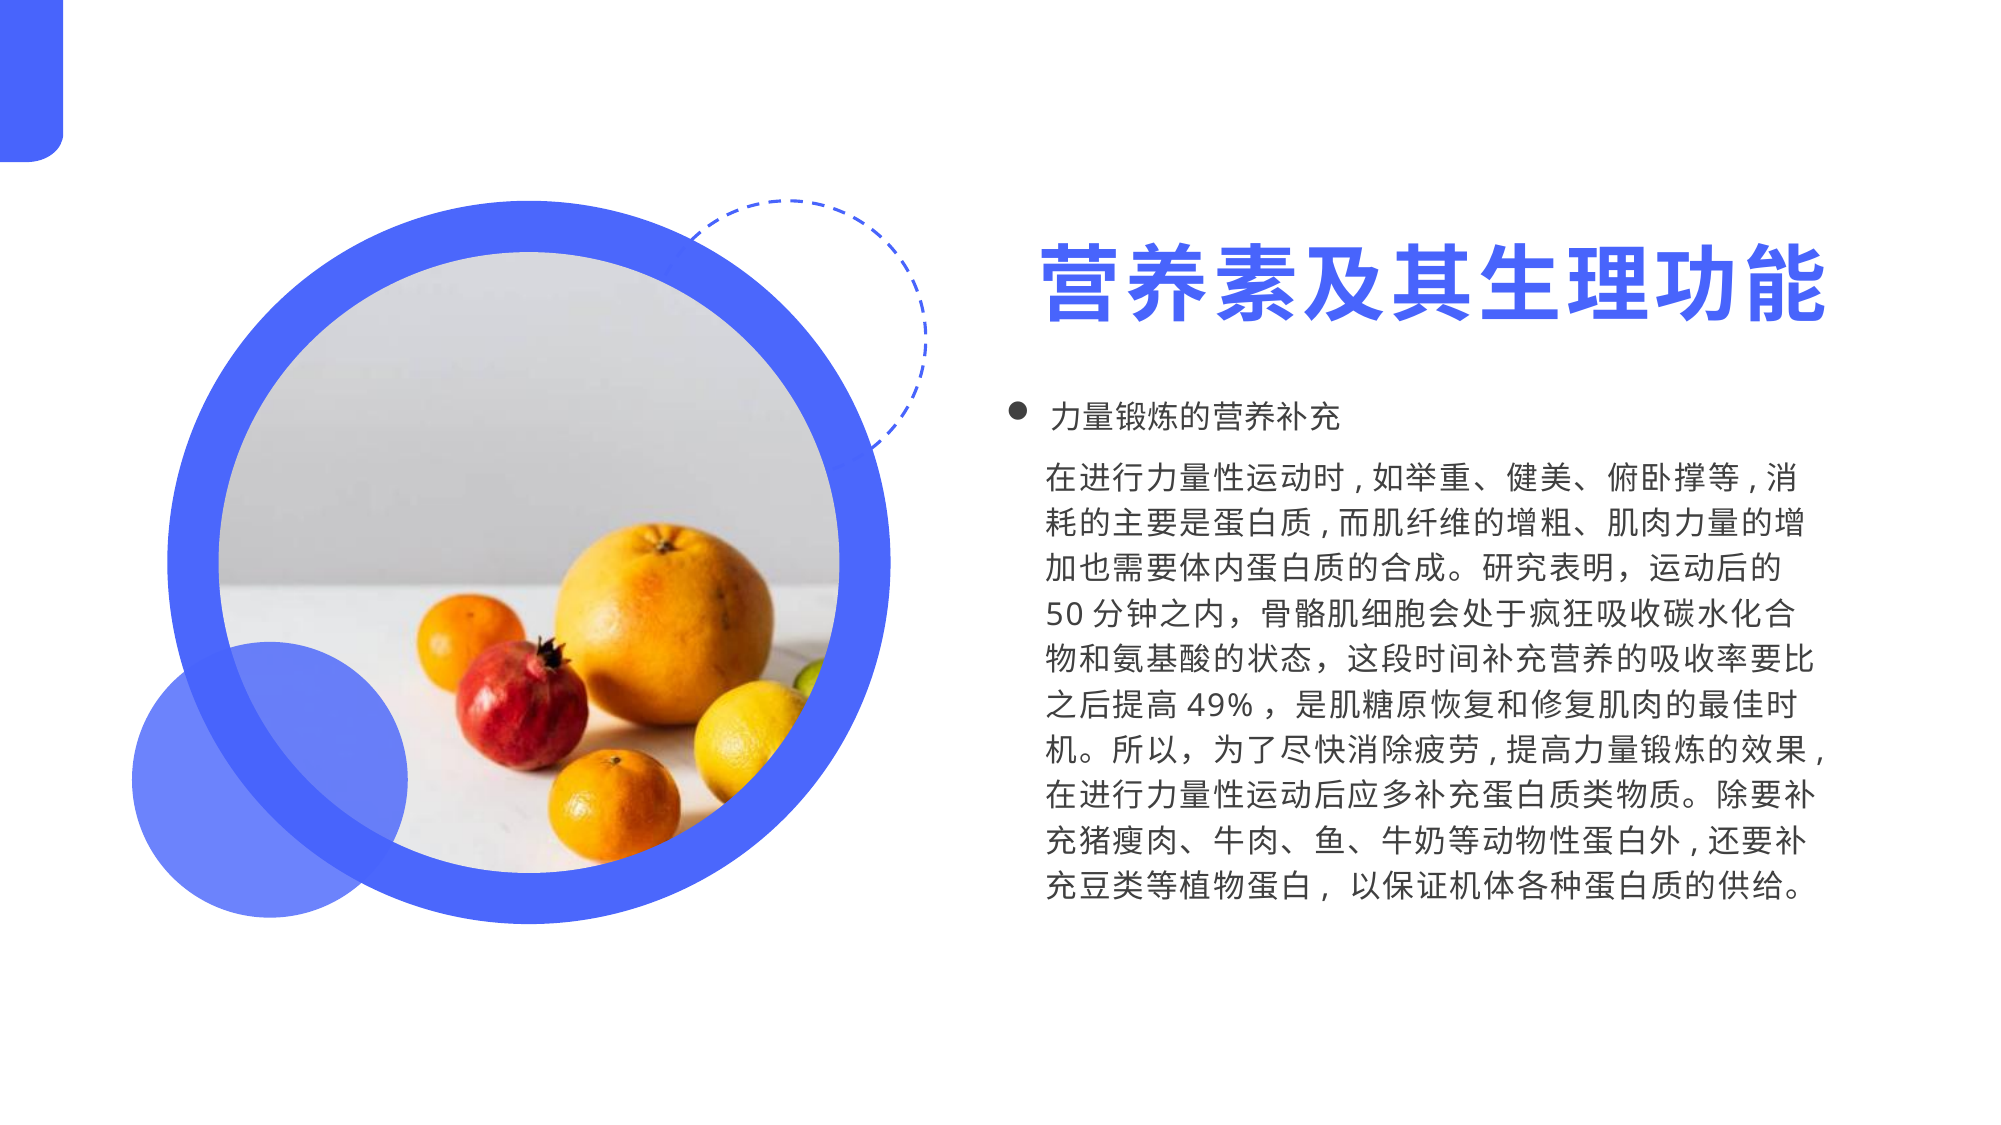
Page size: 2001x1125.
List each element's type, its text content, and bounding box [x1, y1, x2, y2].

text_box [693, 199, 927, 448]
text_box [166, 375, 218, 671]
text_box [341, 199, 717, 252]
text_box [362, 873, 717, 926]
text_box 营养素及其生理功能 [1027, 210, 1868, 336]
picture [218, 252, 840, 873]
text_box [840, 375, 892, 749]
text_box 力量锻炼的营养补充 在进行力量性运动时,如举重、健美、俯卧撑等,消耗的主要是蛋白质,而肌纤维的增粗、肌肉力量的增加也需要体内蛋白质的合成。研究表明，运动后的50分钟之内，骨骼肌细胞会处于疯狂吸收碳水化合物和氨基酸的状态，这段时间补充营养的吸收率要比之后提高49%，是肌糖原恢复和修复肌肉的最佳时机。所以，为了尽快消除疲劳,提高力量锻炼的效果,在进行力量性运动后应多补充蛋白质类物质。除要补充猪瘦肉、牛肉、鱼、牛奶等动物性蛋白外,还要补充豆类等植物蛋白, 以保证机体各种蛋白质的供给。 [995, 384, 1837, 915]
text_box [130, 650, 373, 919]
